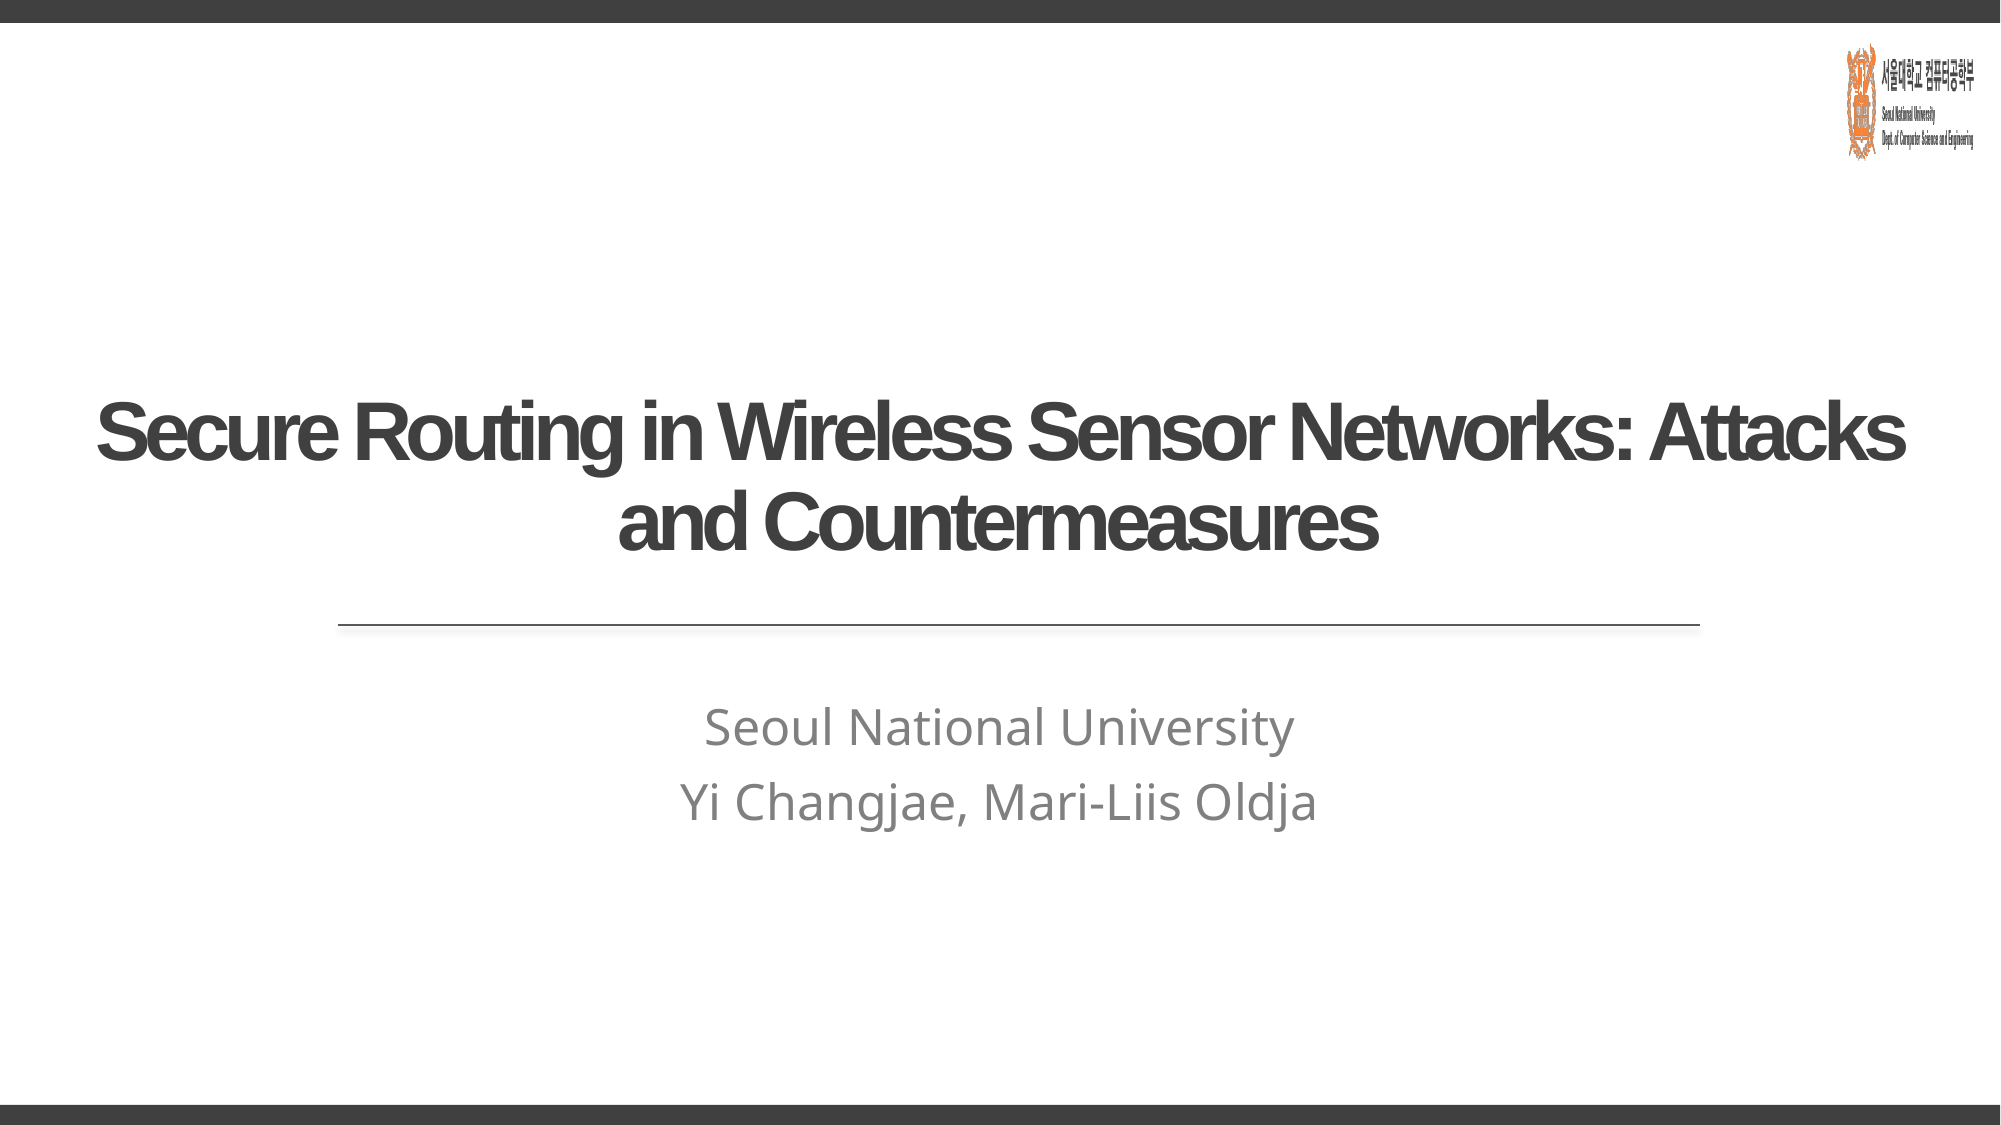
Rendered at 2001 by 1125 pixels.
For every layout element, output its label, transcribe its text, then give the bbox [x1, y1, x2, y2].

title Secure Routing in Wireless Sensor Networks: Attacks and Countermeasures [75, 184, 1925, 576]
subtitle Seoul National University Yi Changjae, Mari-Liis Oldja [171, 694, 1829, 967]
picture [1847, 42, 1974, 161]
